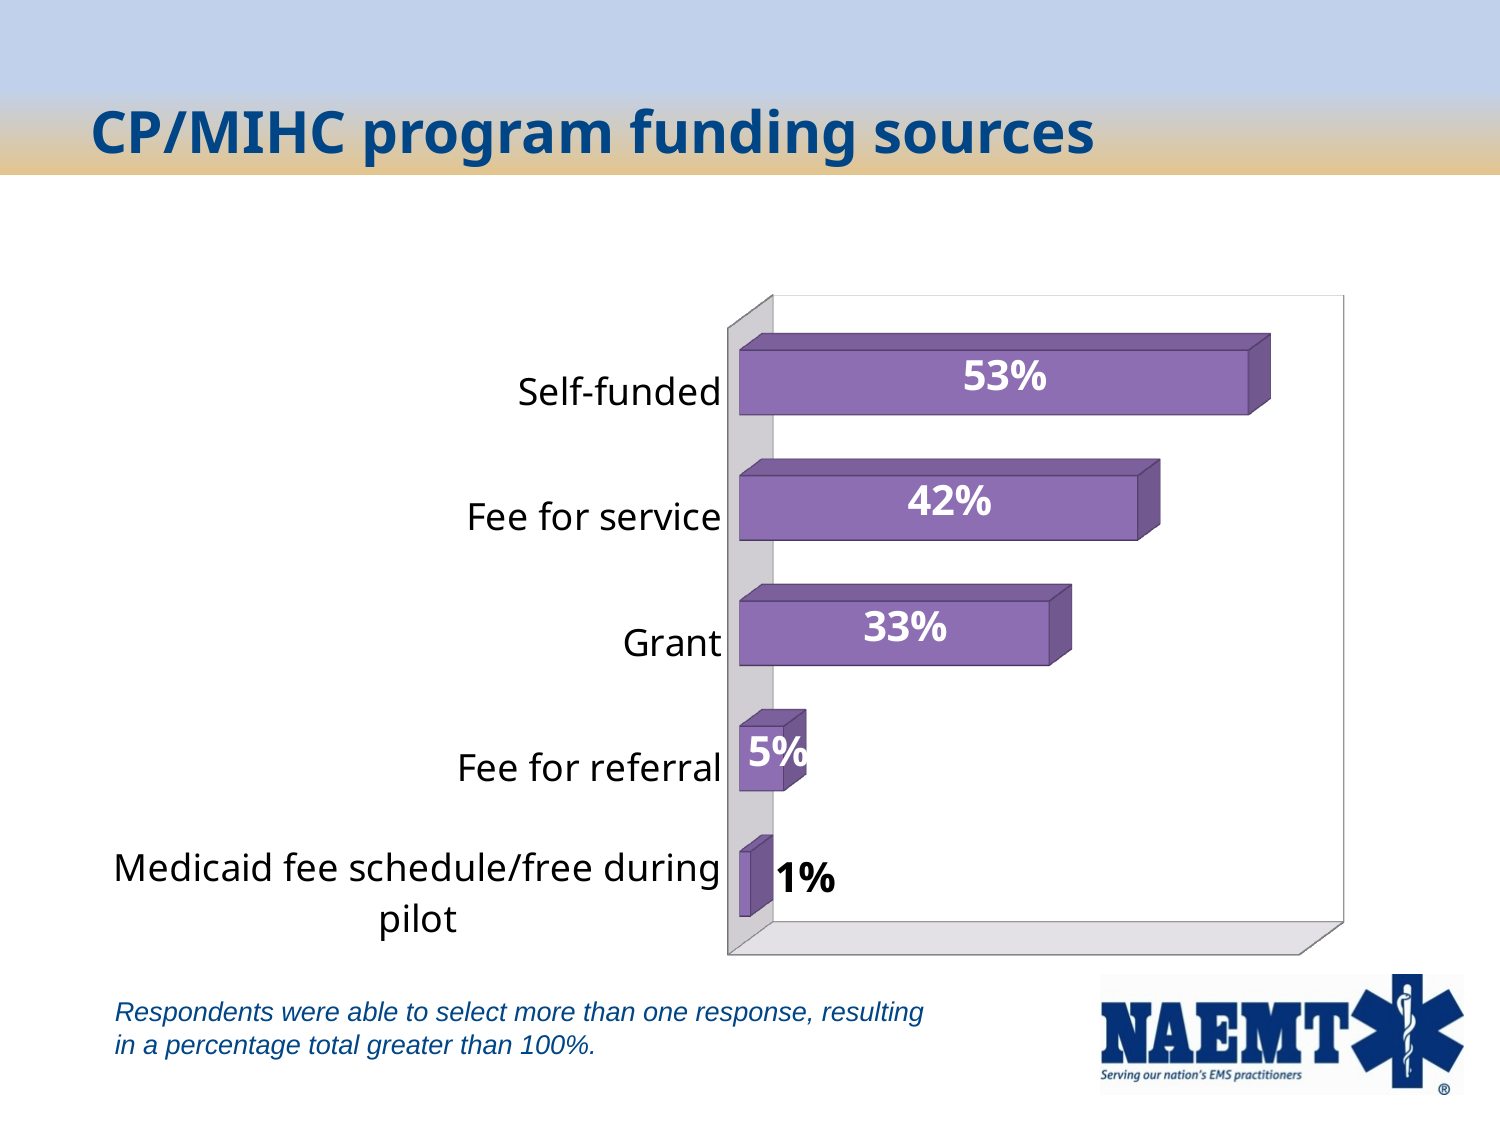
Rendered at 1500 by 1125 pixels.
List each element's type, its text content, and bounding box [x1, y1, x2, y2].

picture [1100, 974, 1464, 1095]
title CP/MIHC program funding sources [75, 87, 1425, 275]
text_box Respondents were able to select more than one response, resulting in a percentage total greater than 100%. [99, 987, 963, 1068]
chart [87, 274, 1371, 976]
